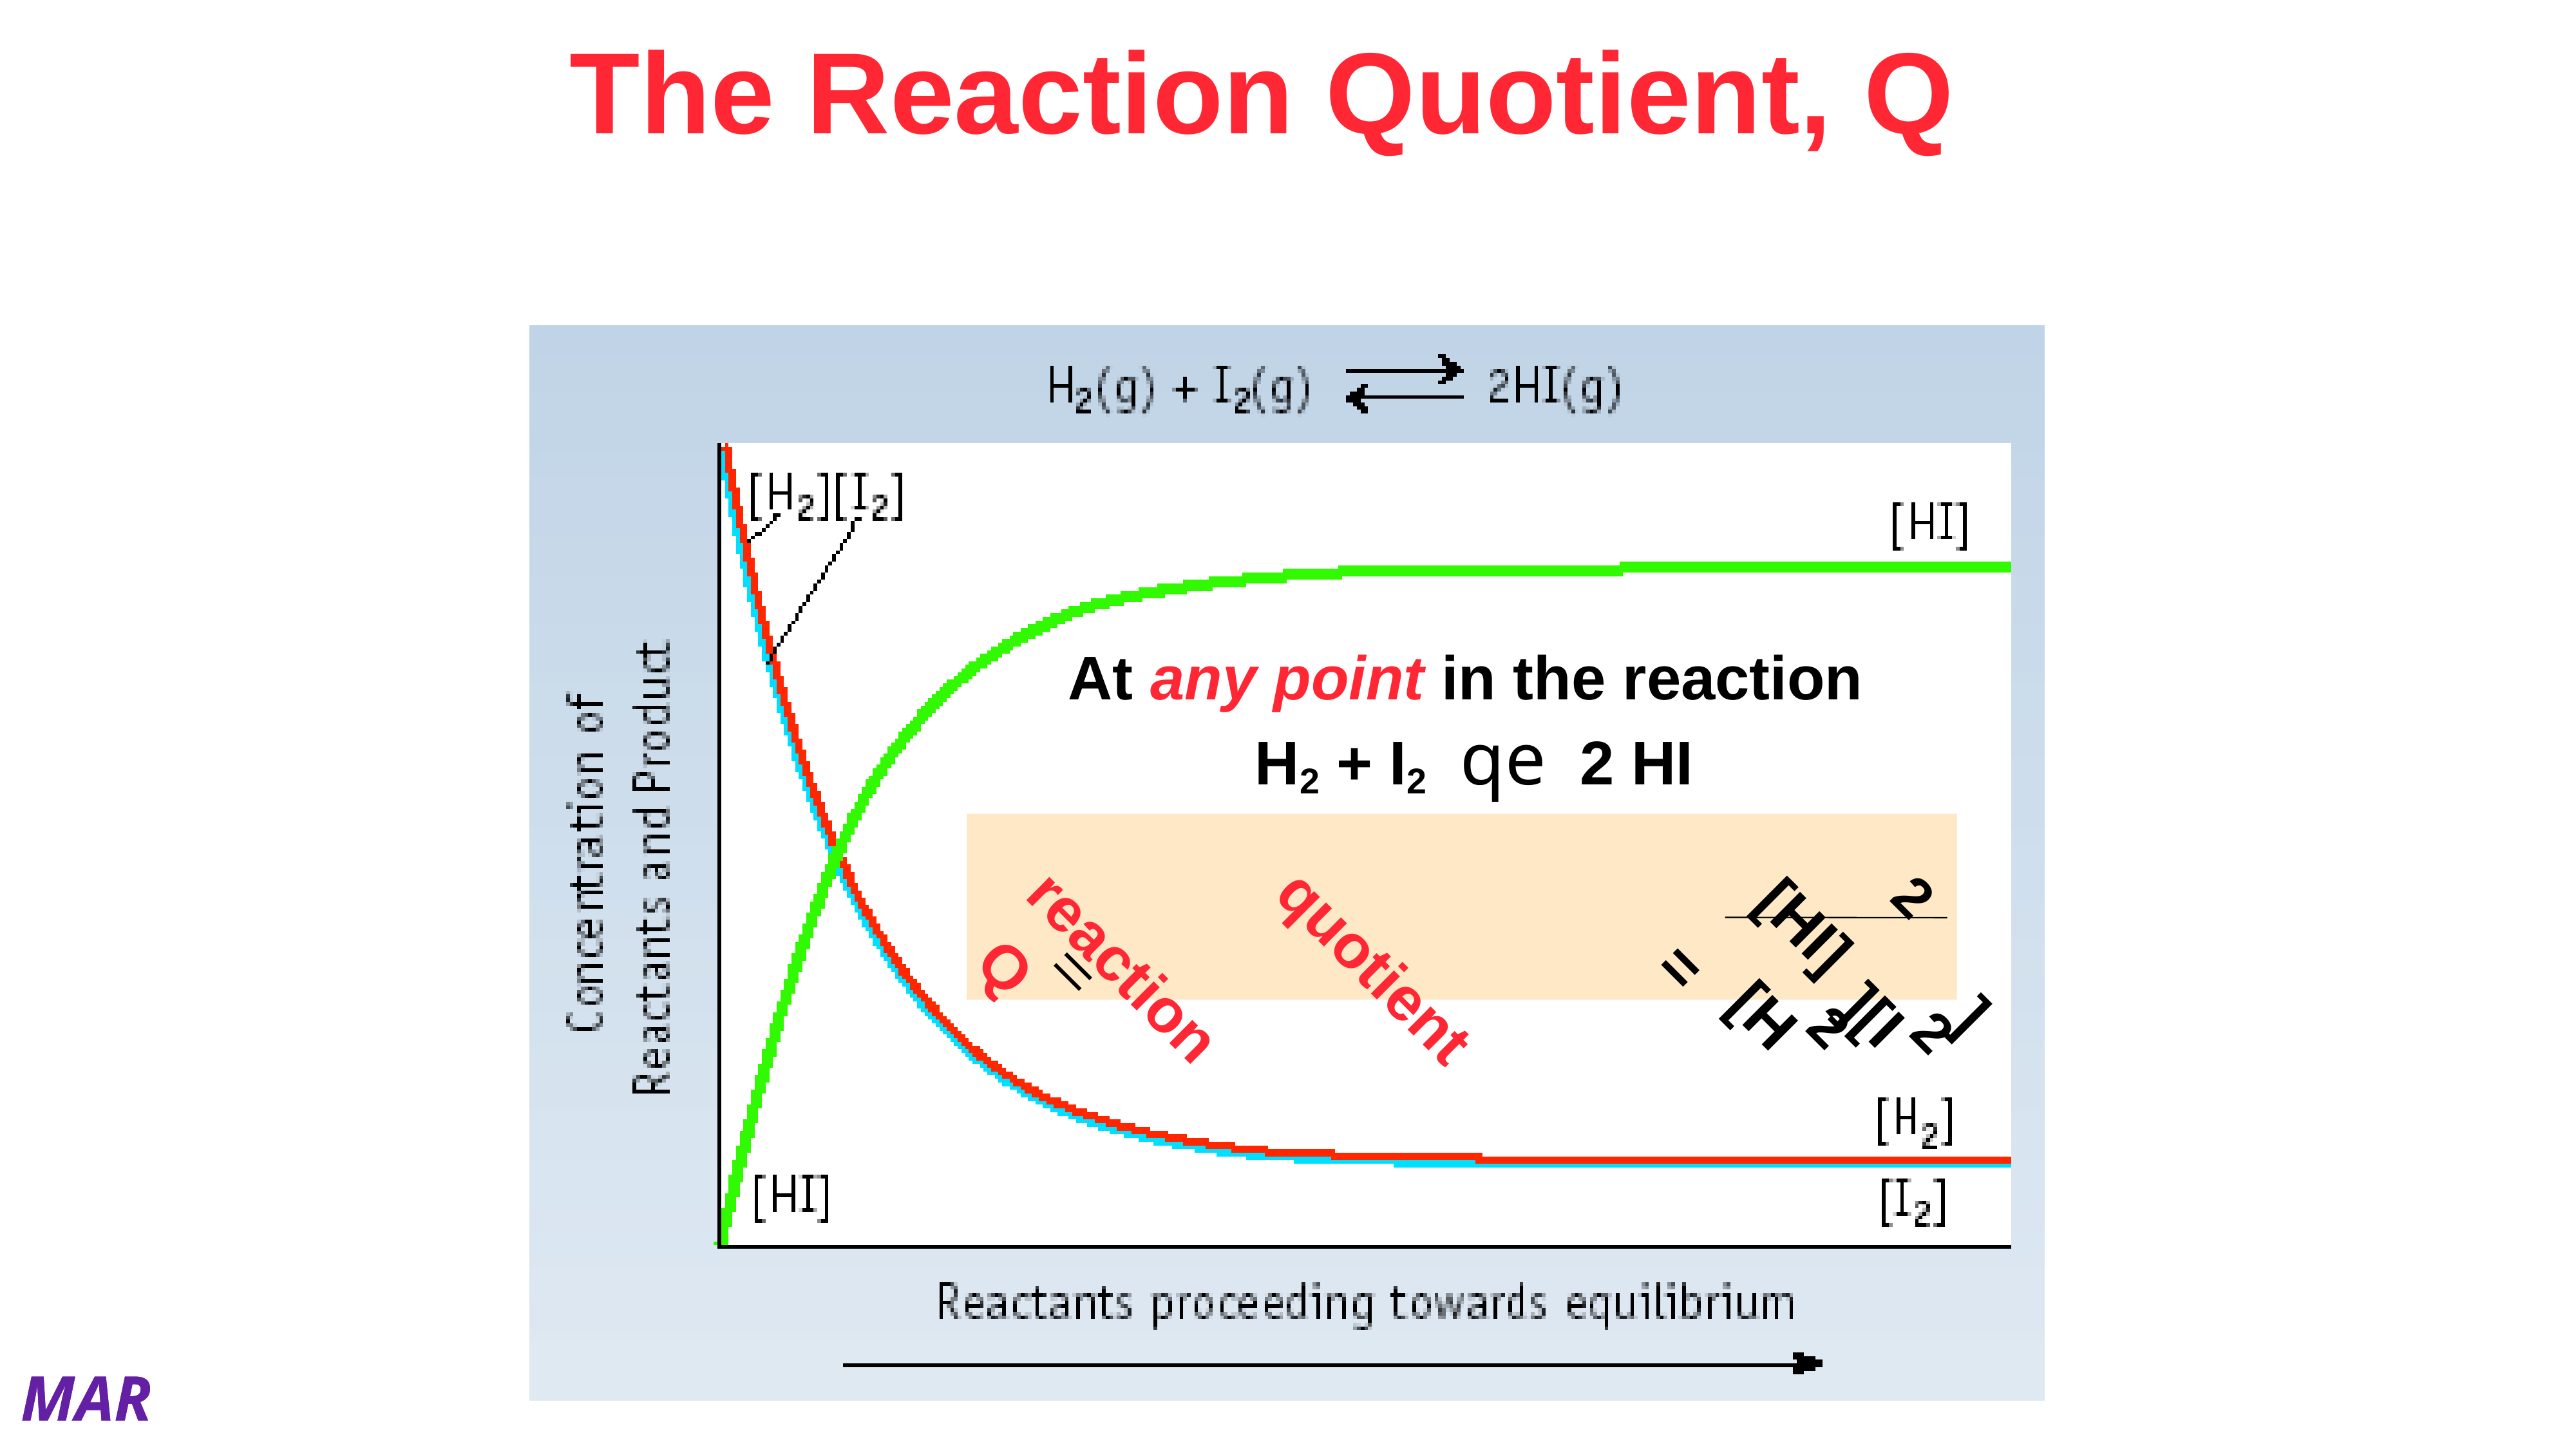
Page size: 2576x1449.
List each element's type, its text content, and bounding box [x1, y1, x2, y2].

picture [529, 325, 2045, 1401]
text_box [966, 804, 2067, 1074]
title The Reaction Quotient, Q [450, 0, 2076, 194]
text_box MAR [3, 1349, 170, 1443]
